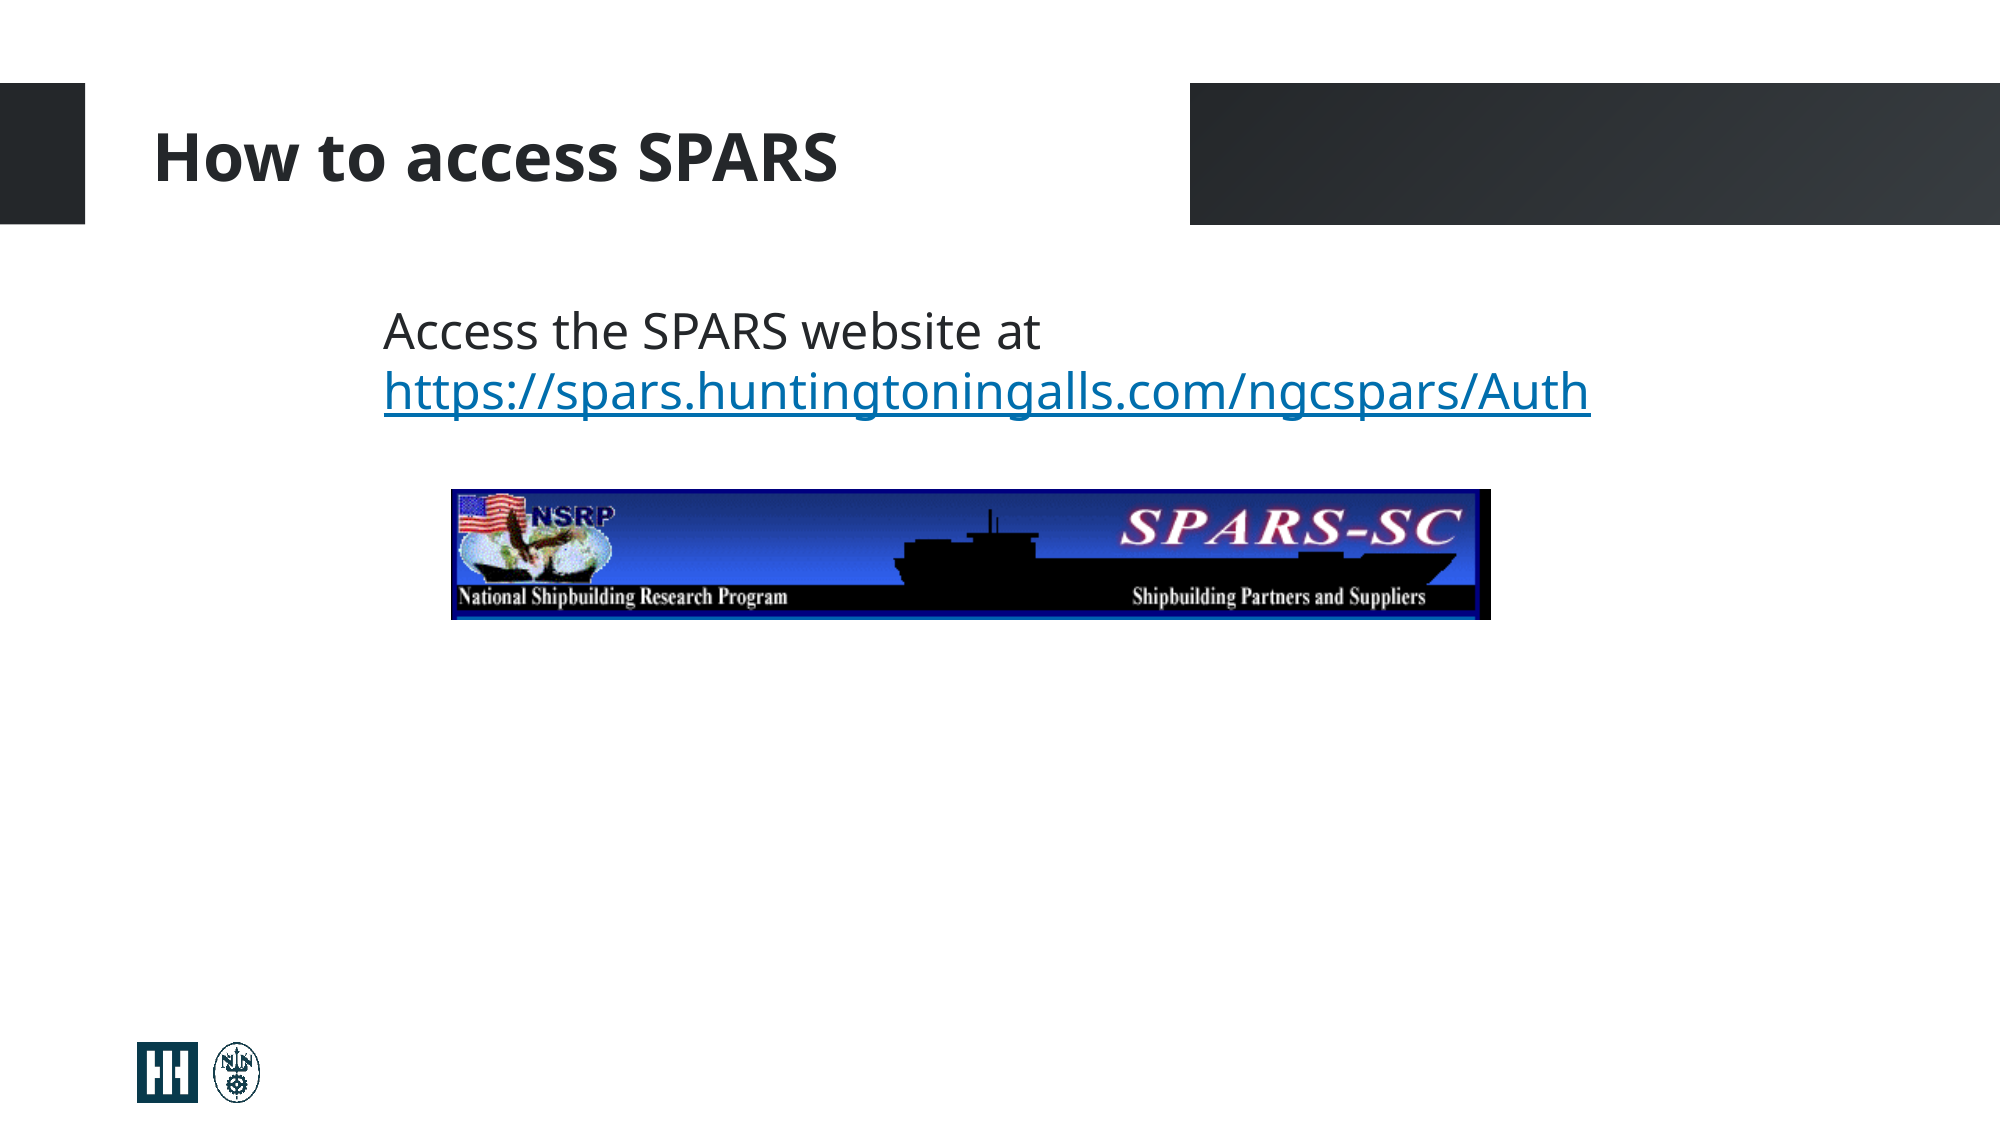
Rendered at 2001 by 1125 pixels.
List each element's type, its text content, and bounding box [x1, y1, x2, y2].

picture [213, 1042, 260, 1103]
picture [137, 1042, 198, 1103]
text_box Access the SPARS website at https://spars.huntingtoningalls.com/ngcspars/Auth [368, 298, 1663, 1013]
picture [451, 489, 1491, 620]
title How to access SPARS [137, 96, 1191, 225]
